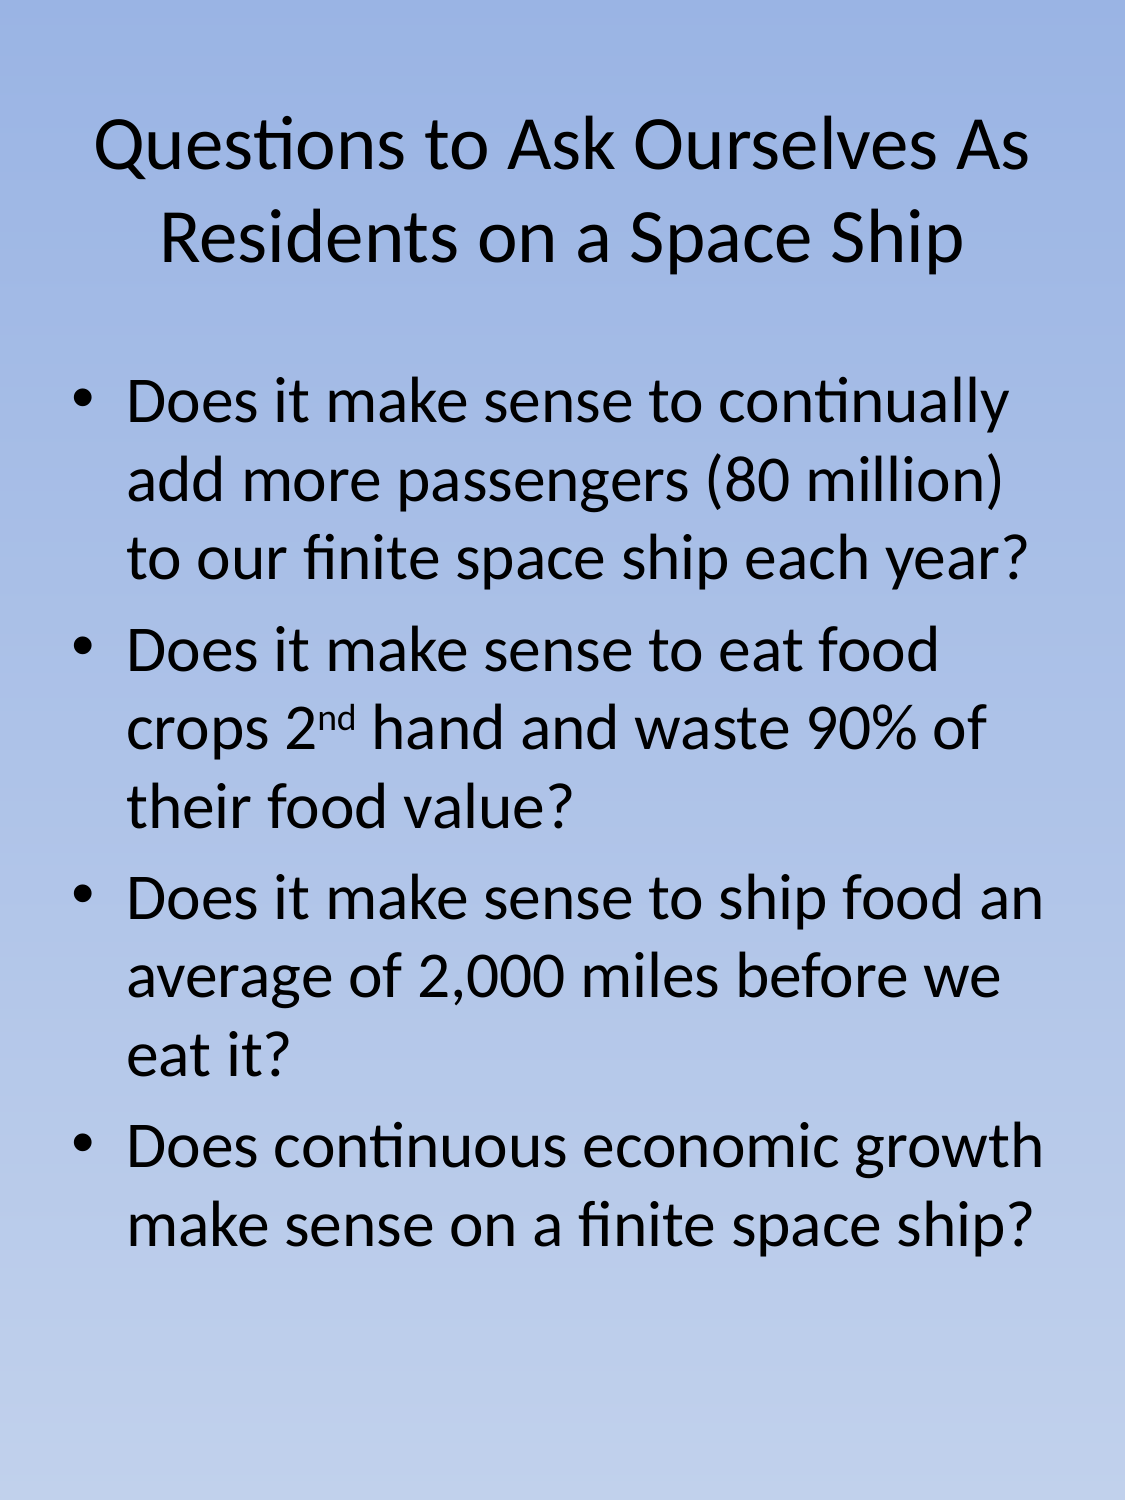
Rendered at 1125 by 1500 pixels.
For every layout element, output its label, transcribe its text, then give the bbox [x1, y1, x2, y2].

title Questions to Ask Ourselves As Residents on a Space Ship [56, 60, 1069, 310]
list Does it make sense to continually add more passengers (80 million) to our finite space ship each year? Does it make sense to eat food crops 2nd hand and waste 90% of their food value? Does it make sense to ship food an average of 2,000 miles before we eat it? Does continuous economic growth make sense on a finite space ship? [56, 350, 1069, 1340]
